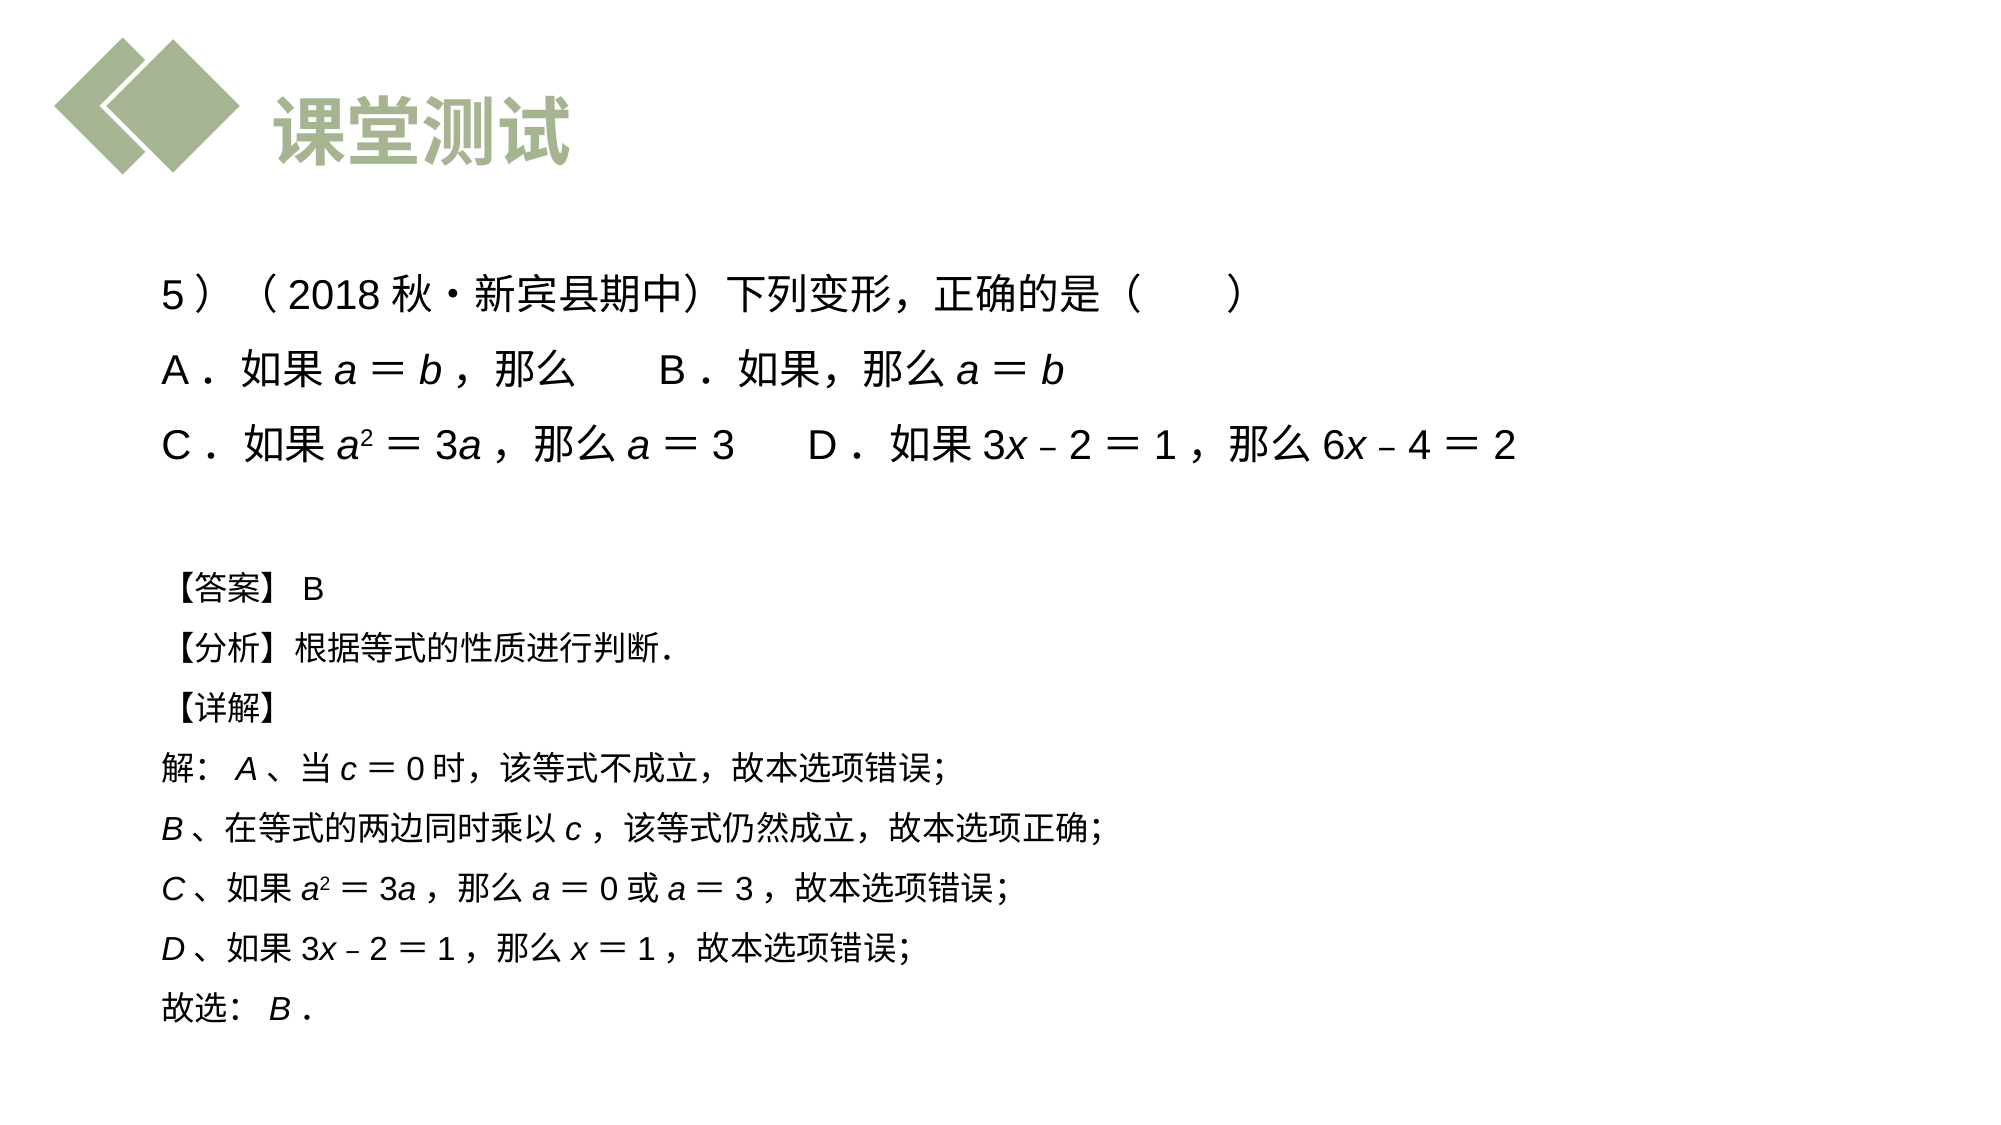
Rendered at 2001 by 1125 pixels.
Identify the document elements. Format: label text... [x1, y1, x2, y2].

text_box 【答案】B 【分析】根据等式的性质进行判断． 【详解】 解：A、当c＝0时，该等式不成立，故本选项错误； B、在等式的两边同时乘以c，该等式仍然成立，故本选项正确； C、如果a2＝3a，那么a＝0或a＝3，故本选项错误； D、如果3x﹣2＝1，那么x＝1，故本选项错误； 故选：B． [146, 540, 1567, 1034]
text_box 课堂测试 [256, 77, 1329, 182]
